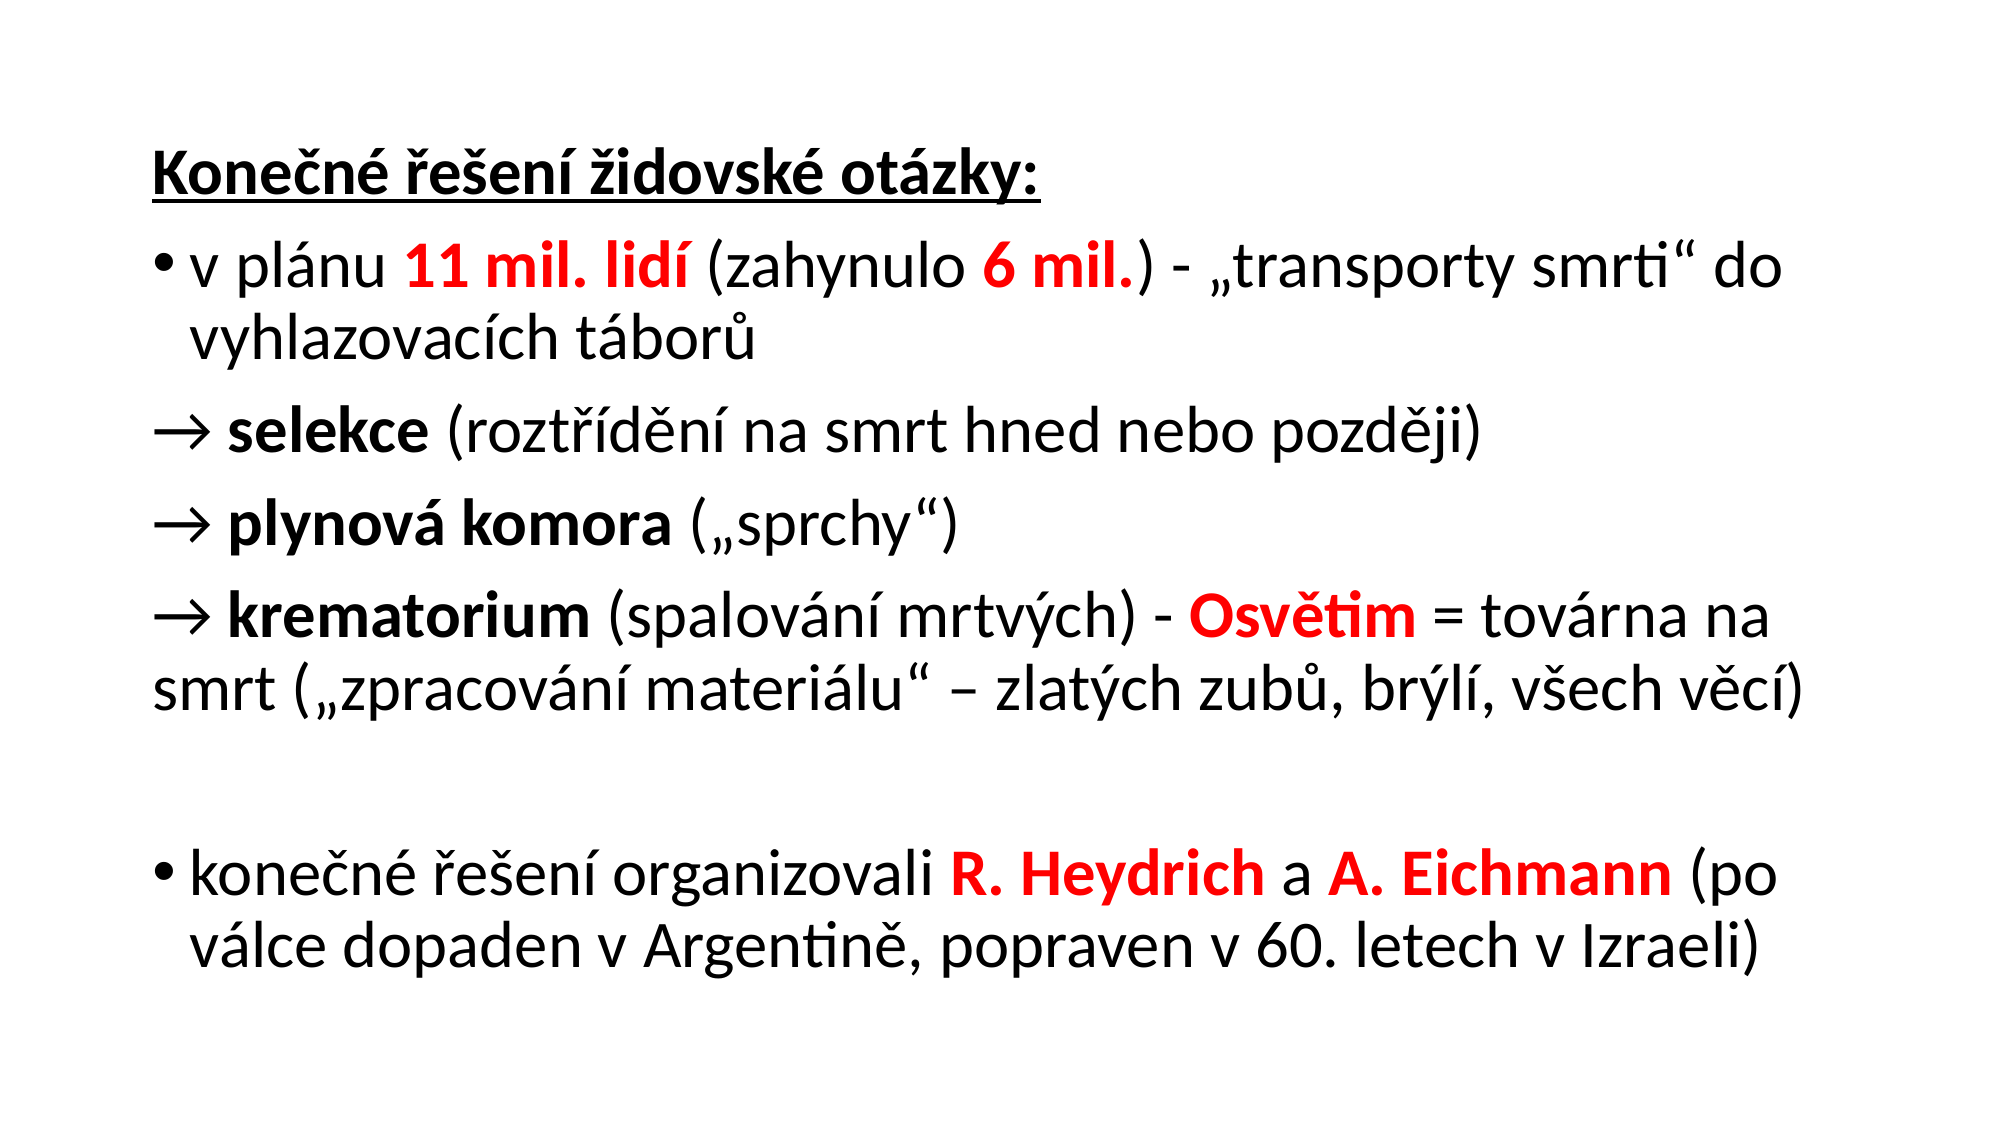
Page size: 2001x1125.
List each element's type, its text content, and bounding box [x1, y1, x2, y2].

list Konečné řešení židovské otázky: v plánu 11 mil. lidí (zahynulo 6 mil.) - „transporty smrti“ do vyhlazovacích táborů → selekce (roztřídění na smrt hned nebo později) → plynová komora („sprchy“) → krematorium (spalování mrtvých) - Osvětim = továrna na smrt („zpracování materiálu“ – zlatých zubů, brýlí, všech věcí) konečné řešení organizovali R. Heydrich a A. Eichmann (po válce dopaden v Argentině, popraven v 60. letech v Izraeli) [137, 129, 1863, 1014]
